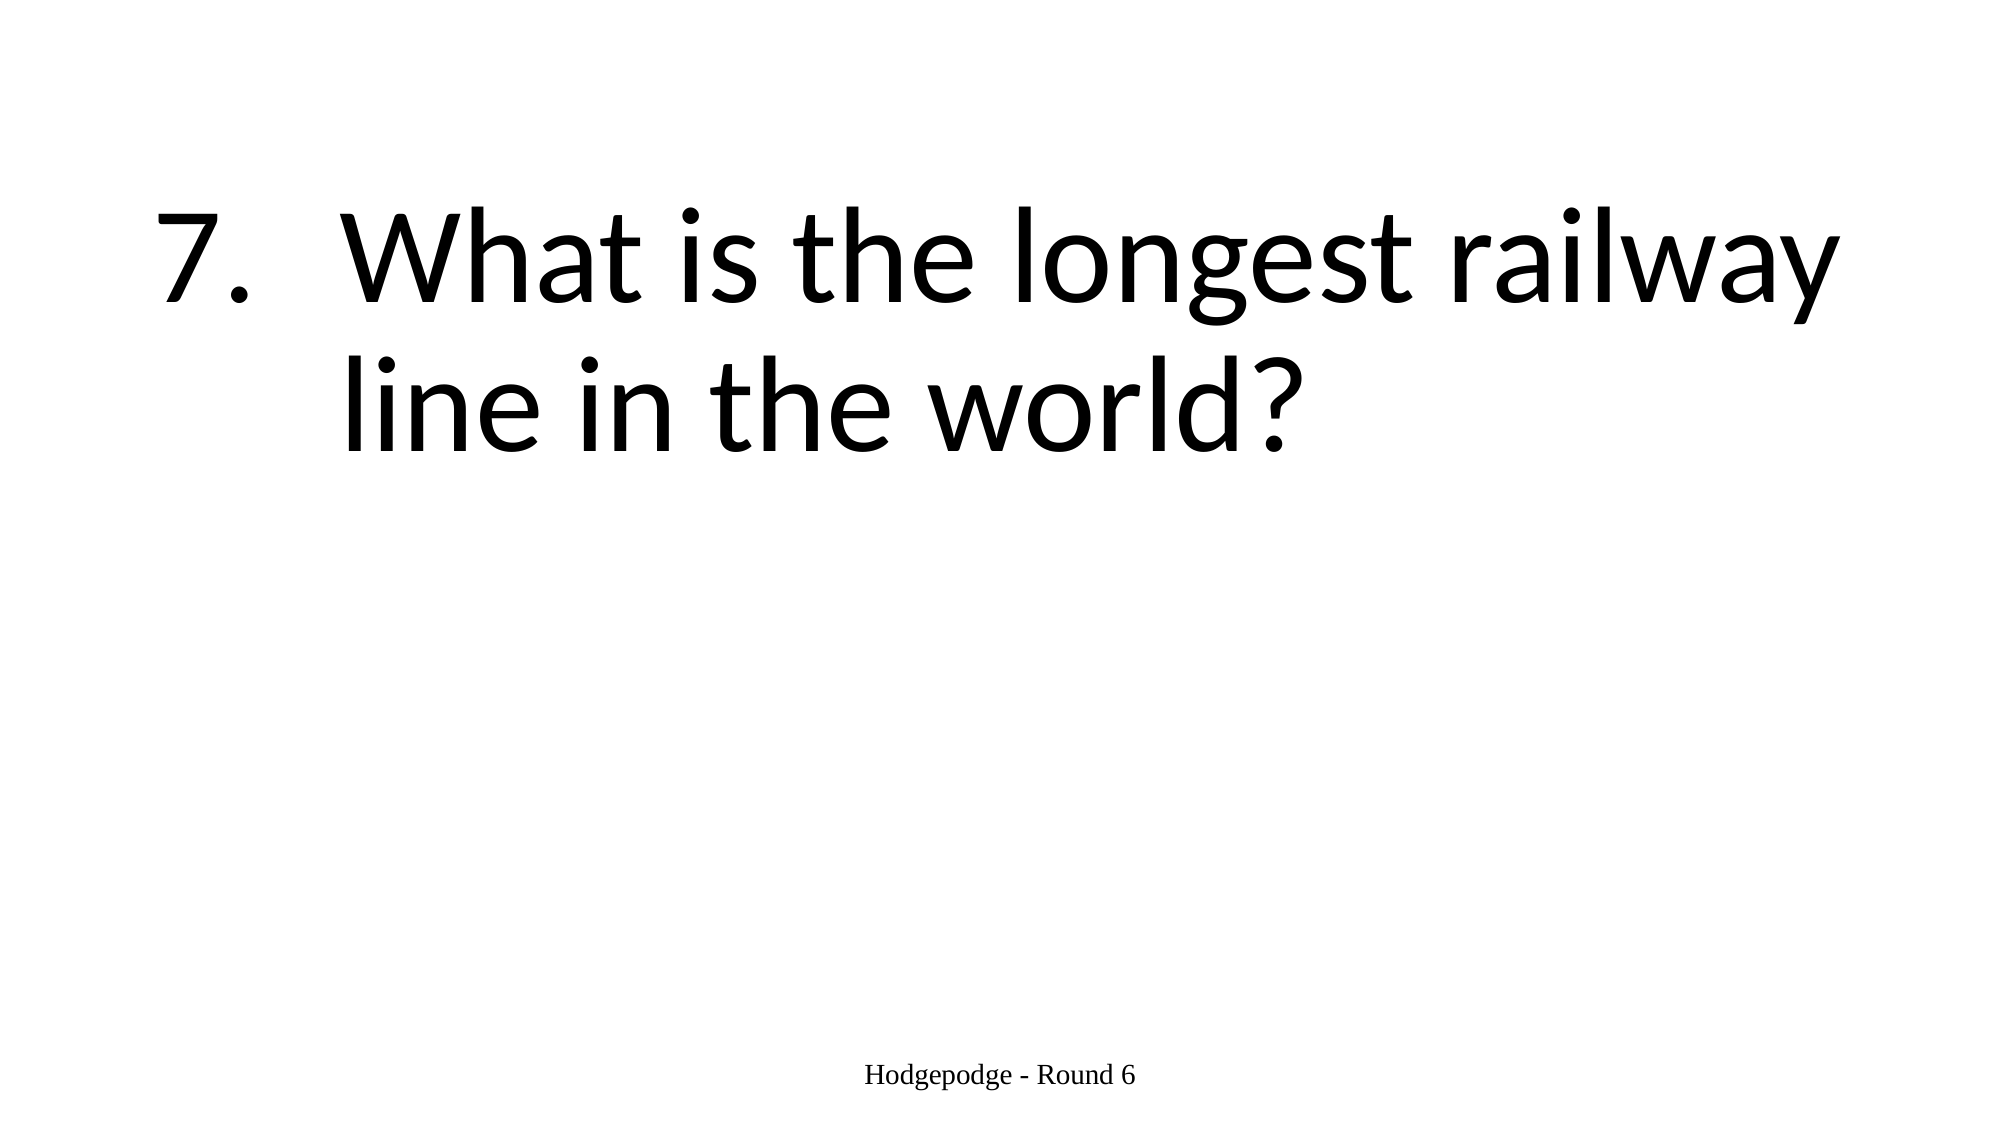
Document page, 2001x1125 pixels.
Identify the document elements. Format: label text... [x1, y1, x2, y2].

list What is the longest railway line in the world? [137, 176, 1863, 1014]
footer Hodgepodge - Round 6 [662, 1042, 1338, 1103]
